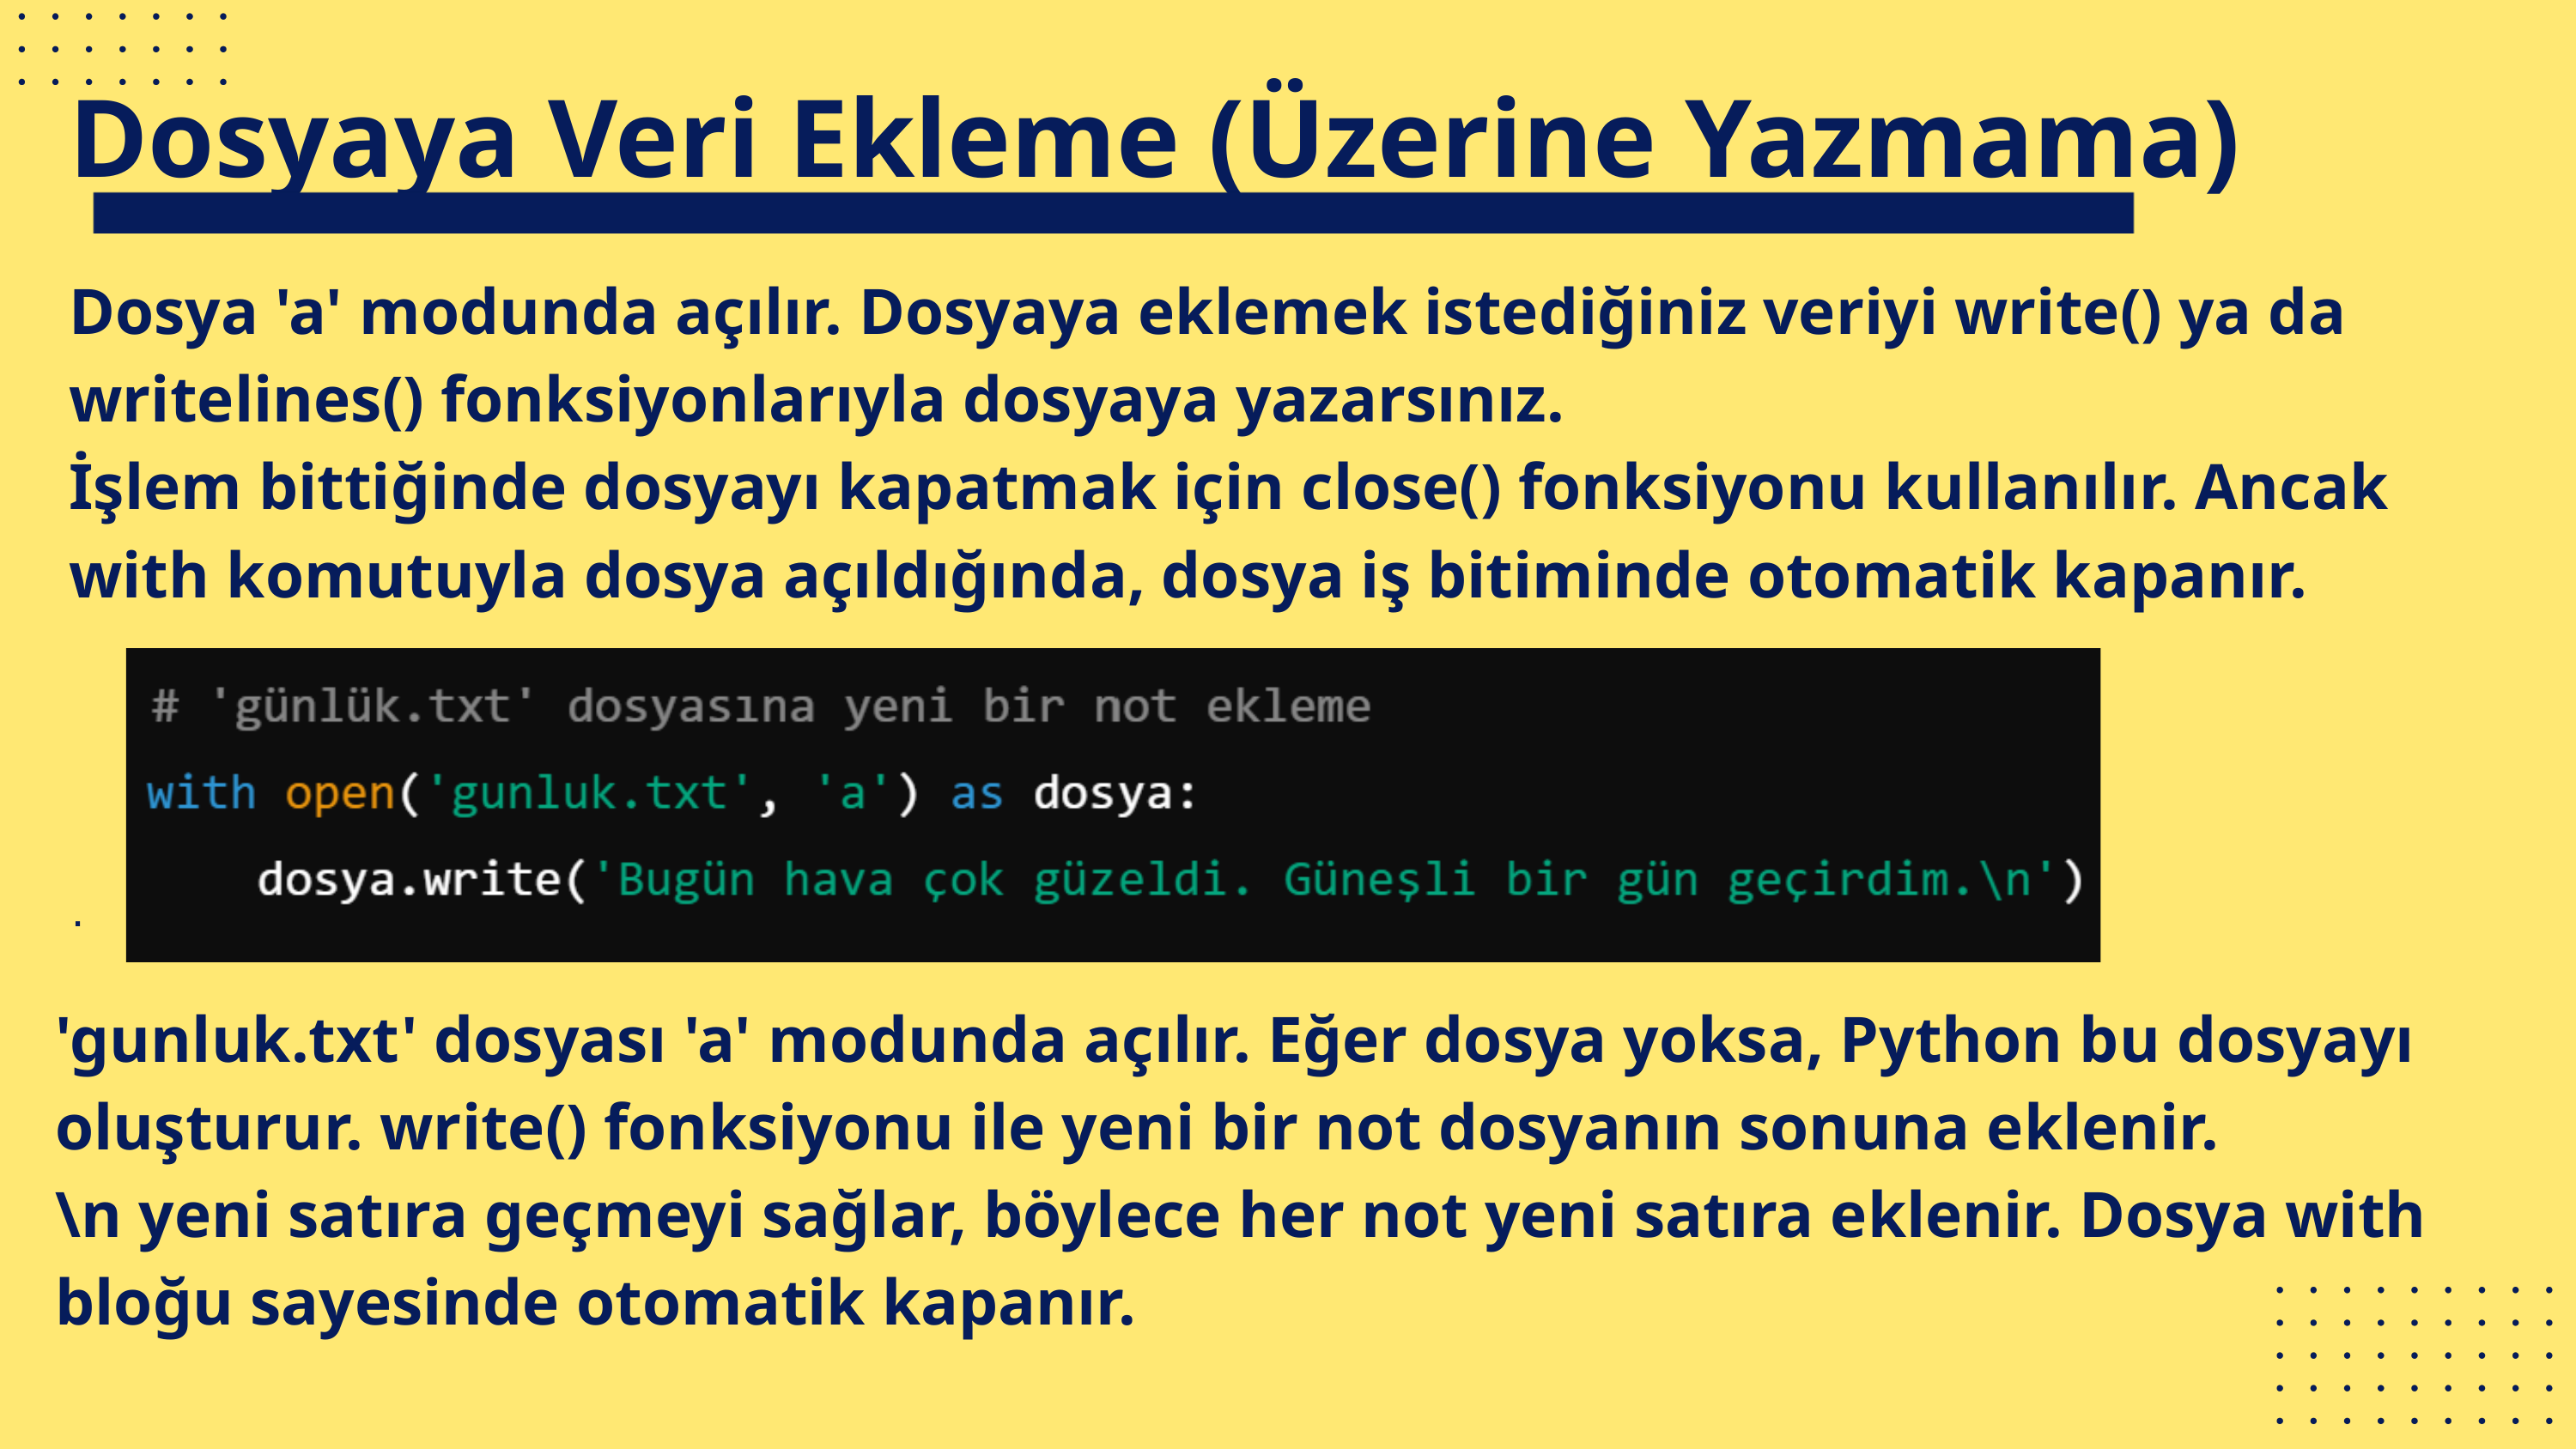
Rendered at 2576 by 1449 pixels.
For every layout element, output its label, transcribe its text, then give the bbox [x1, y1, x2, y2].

text_box [0, 0, 227, 85]
text_box [125, 648, 2101, 962]
text_box 'gunluk.txt' dosyası 'a' modunda açılır. Eğer dosya yoksa, Python bu dosyayı oluşturur. write() fonksiyonu ile yeni bir not dosyanın sonuna eklenir. \n yeni satıra geçmeyi sağlar, böylece her not yeni satıra eklenir. Dosya with bloğu sayesinde otomatik kapanır. [55, 987, 2517, 1338]
text_box Dosyaya Veri Ekleme (Üzerine Yazmama) [69, 100, 2354, 199]
text_box [69, 178, 2159, 233]
text_box . [71, 854, 1041, 937]
text_box [2276, 1287, 2576, 1449]
text_box Dosya 'a' modunda açılır. Dosyaya eklemek istediğiniz veriyi write() ya da writelines() fonksiyonlarıyla dosyaya yazarsınız. İşlem bittiğinde dosyayı kapatmak için close() fonksiyonu kullanılır. Ancak with komutuyla dosya açıldığında, dosya iş bitiminde otomatik kapanır. [69, 259, 2504, 610]
